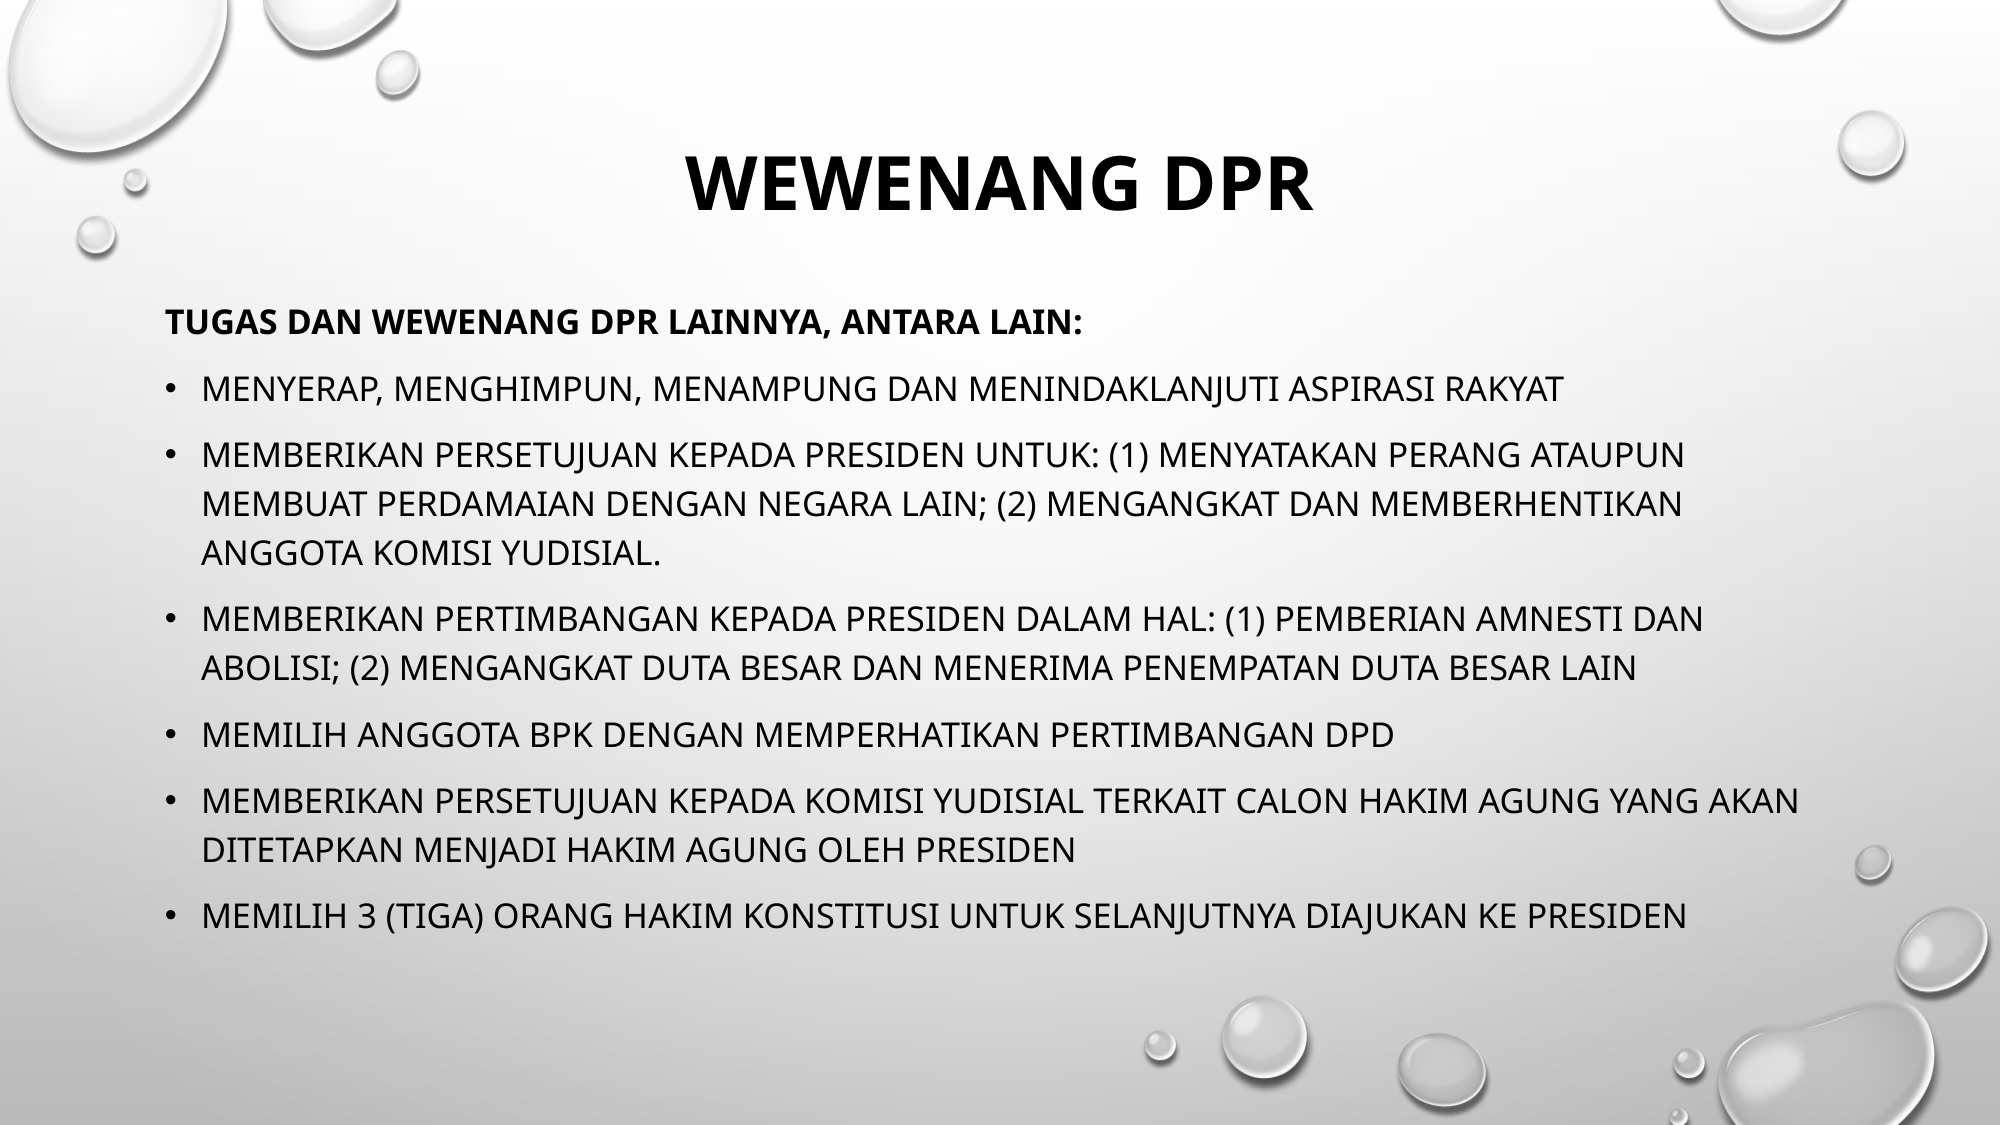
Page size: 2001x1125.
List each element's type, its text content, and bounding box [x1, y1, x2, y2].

picture [0, 0, 2000, 1125]
list Tugas dan wewenang DPR lainnya, antara lain: Menyerap, menghimpun, menampung dan menindaklanjuti aspirasi rakyat Memberikan persetujuan kepada Presiden untuk: (1) menyatakan perang ataupun membuat perdamaian dengan Negara lain; (2) mengangkat dan memberhentikan anggota Komisi Yudisial. Memberikan pertimbangan kepada Presiden dalam hal: (1) pemberian amnesti dan abolisi; (2) mengangkat duta besar dan menerima penempatan duta besar lain Memilih Anggota BPK dengan memperhatikan pertimbangan DPD Memberikan persetujuan kepada Komisi Yudisial terkait calon hakim agung yang akan ditetapkan menjadi hakim agung oleh Presiden Memilih 3 (tiga) orang hakim konstitusi untuk selanjutnya diajukan ke Presiden [149, 285, 1850, 950]
title WEWENANG DPR [149, 101, 1851, 270]
